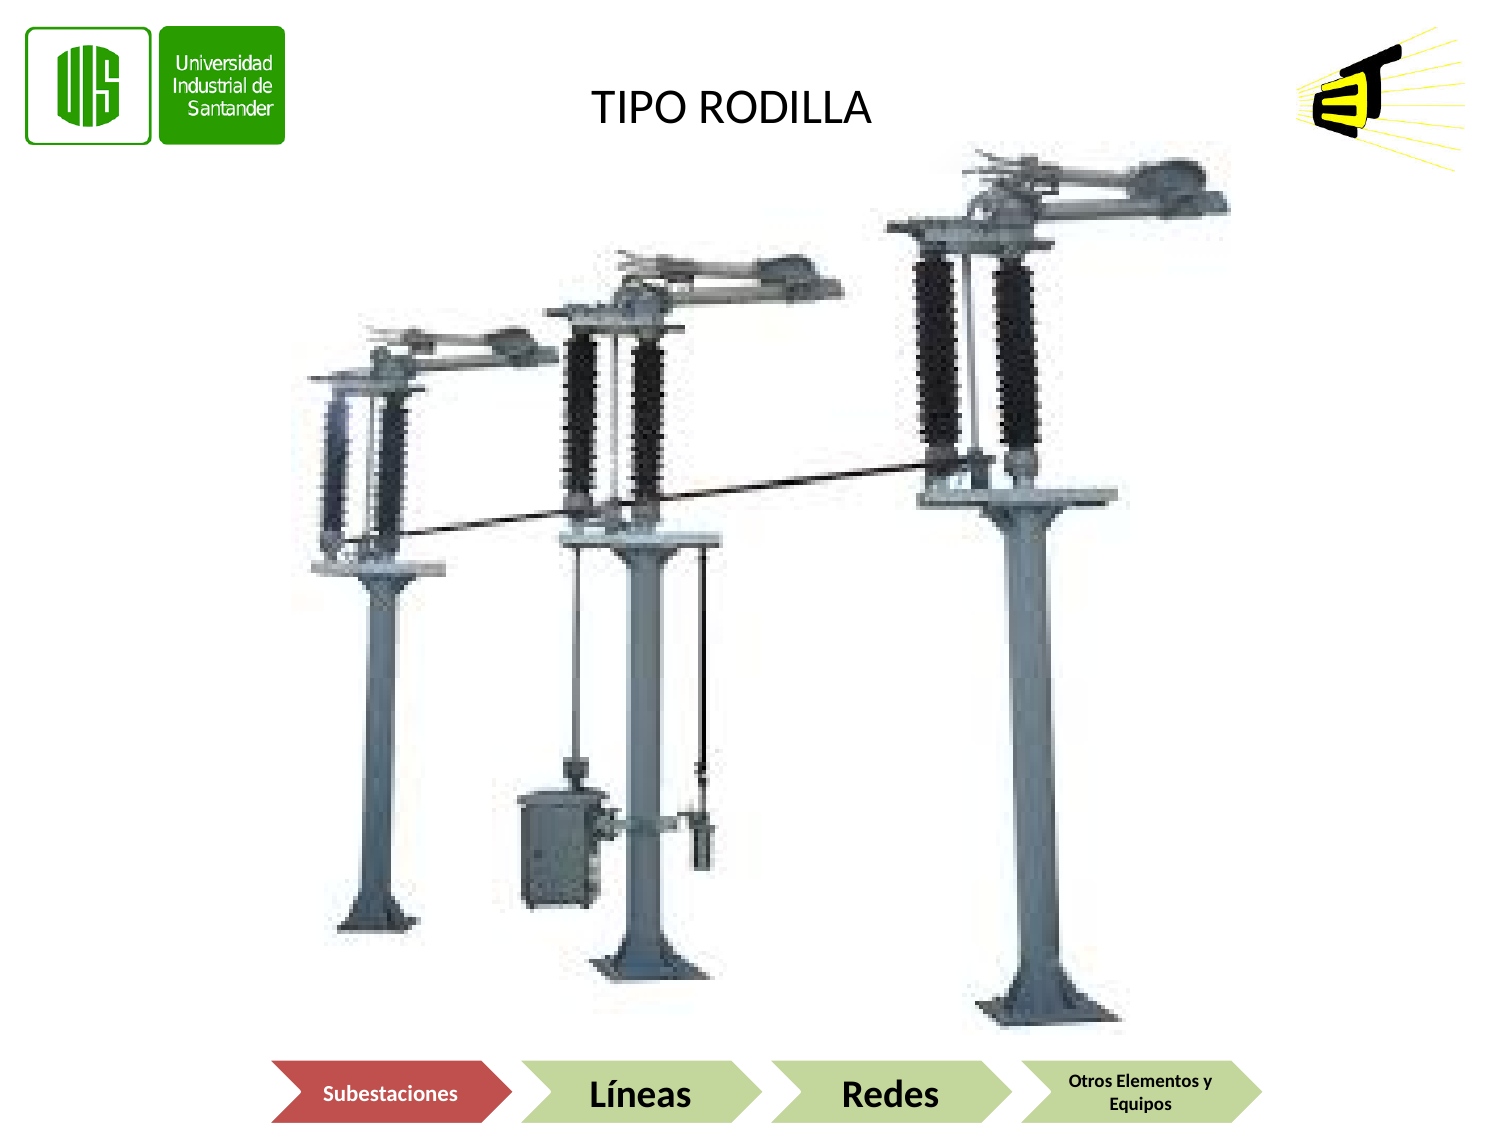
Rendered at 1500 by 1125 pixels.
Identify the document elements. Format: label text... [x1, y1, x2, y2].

picture [25, 26, 285, 145]
picture [291, 140, 1282, 1036]
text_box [265, 1058, 1266, 1125]
picture [1290, 27, 1465, 172]
text_box TIPO RODILLA [265, 66, 1199, 142]
